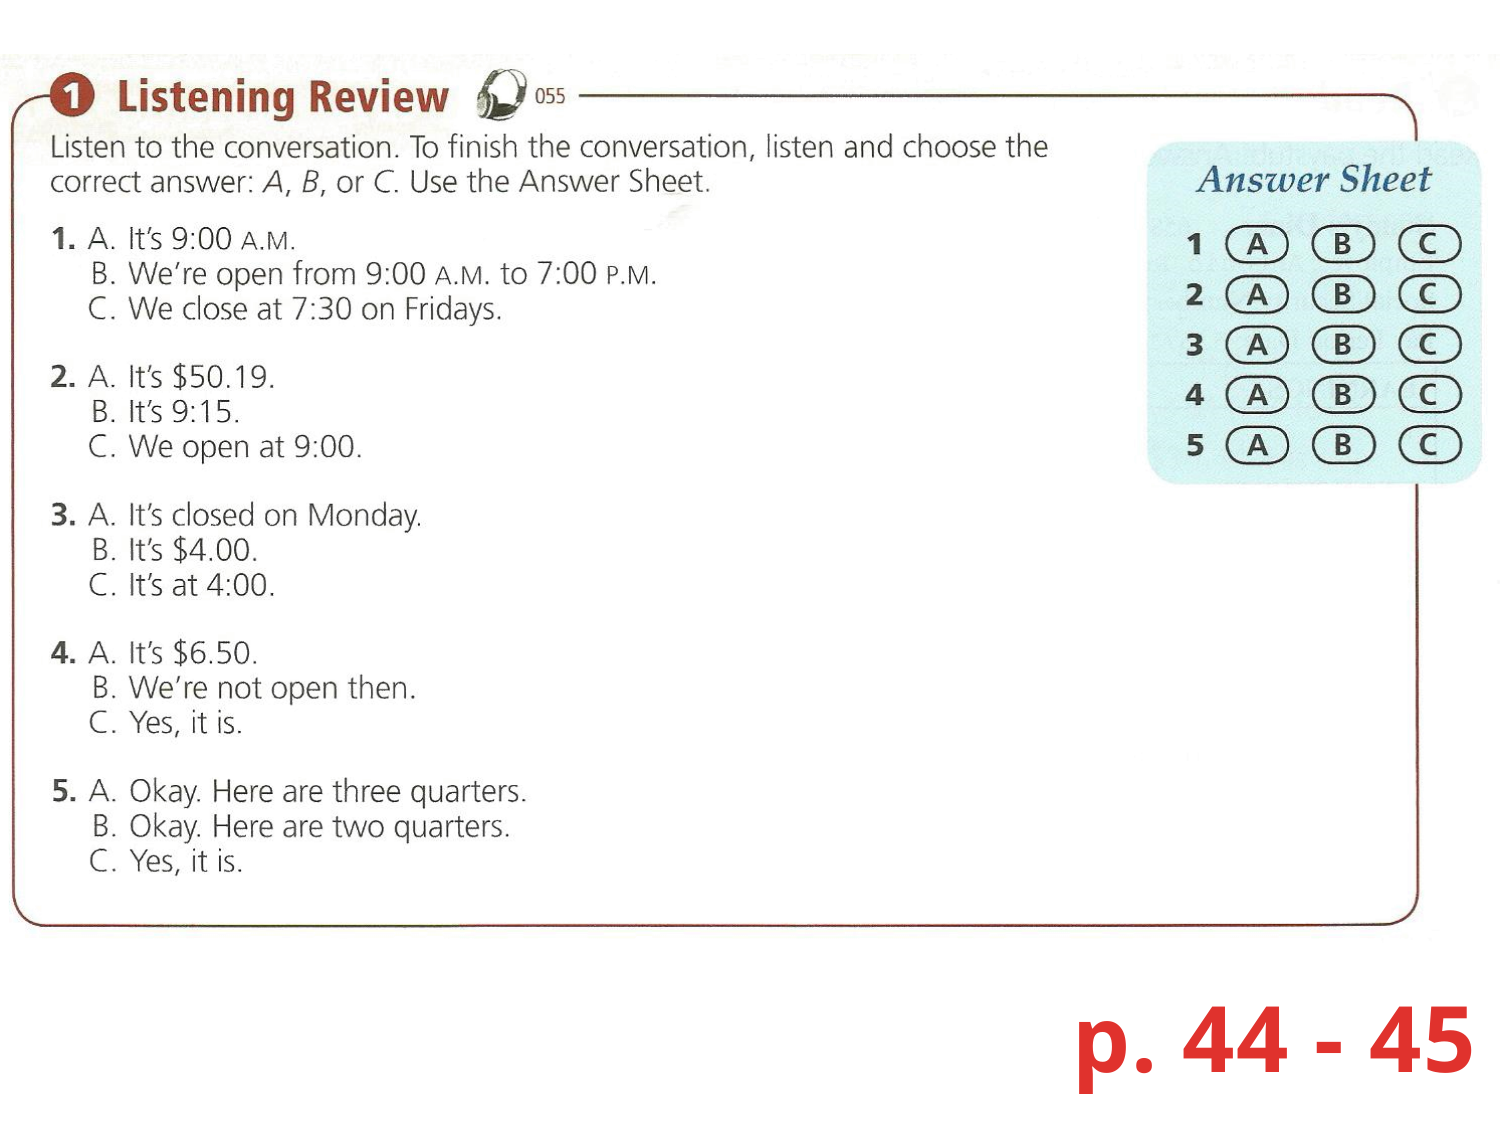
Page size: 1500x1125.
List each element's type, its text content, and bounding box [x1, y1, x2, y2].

title p. 44 - 45 [1049, 951, 1500, 1125]
picture [0, 54, 1500, 944]
